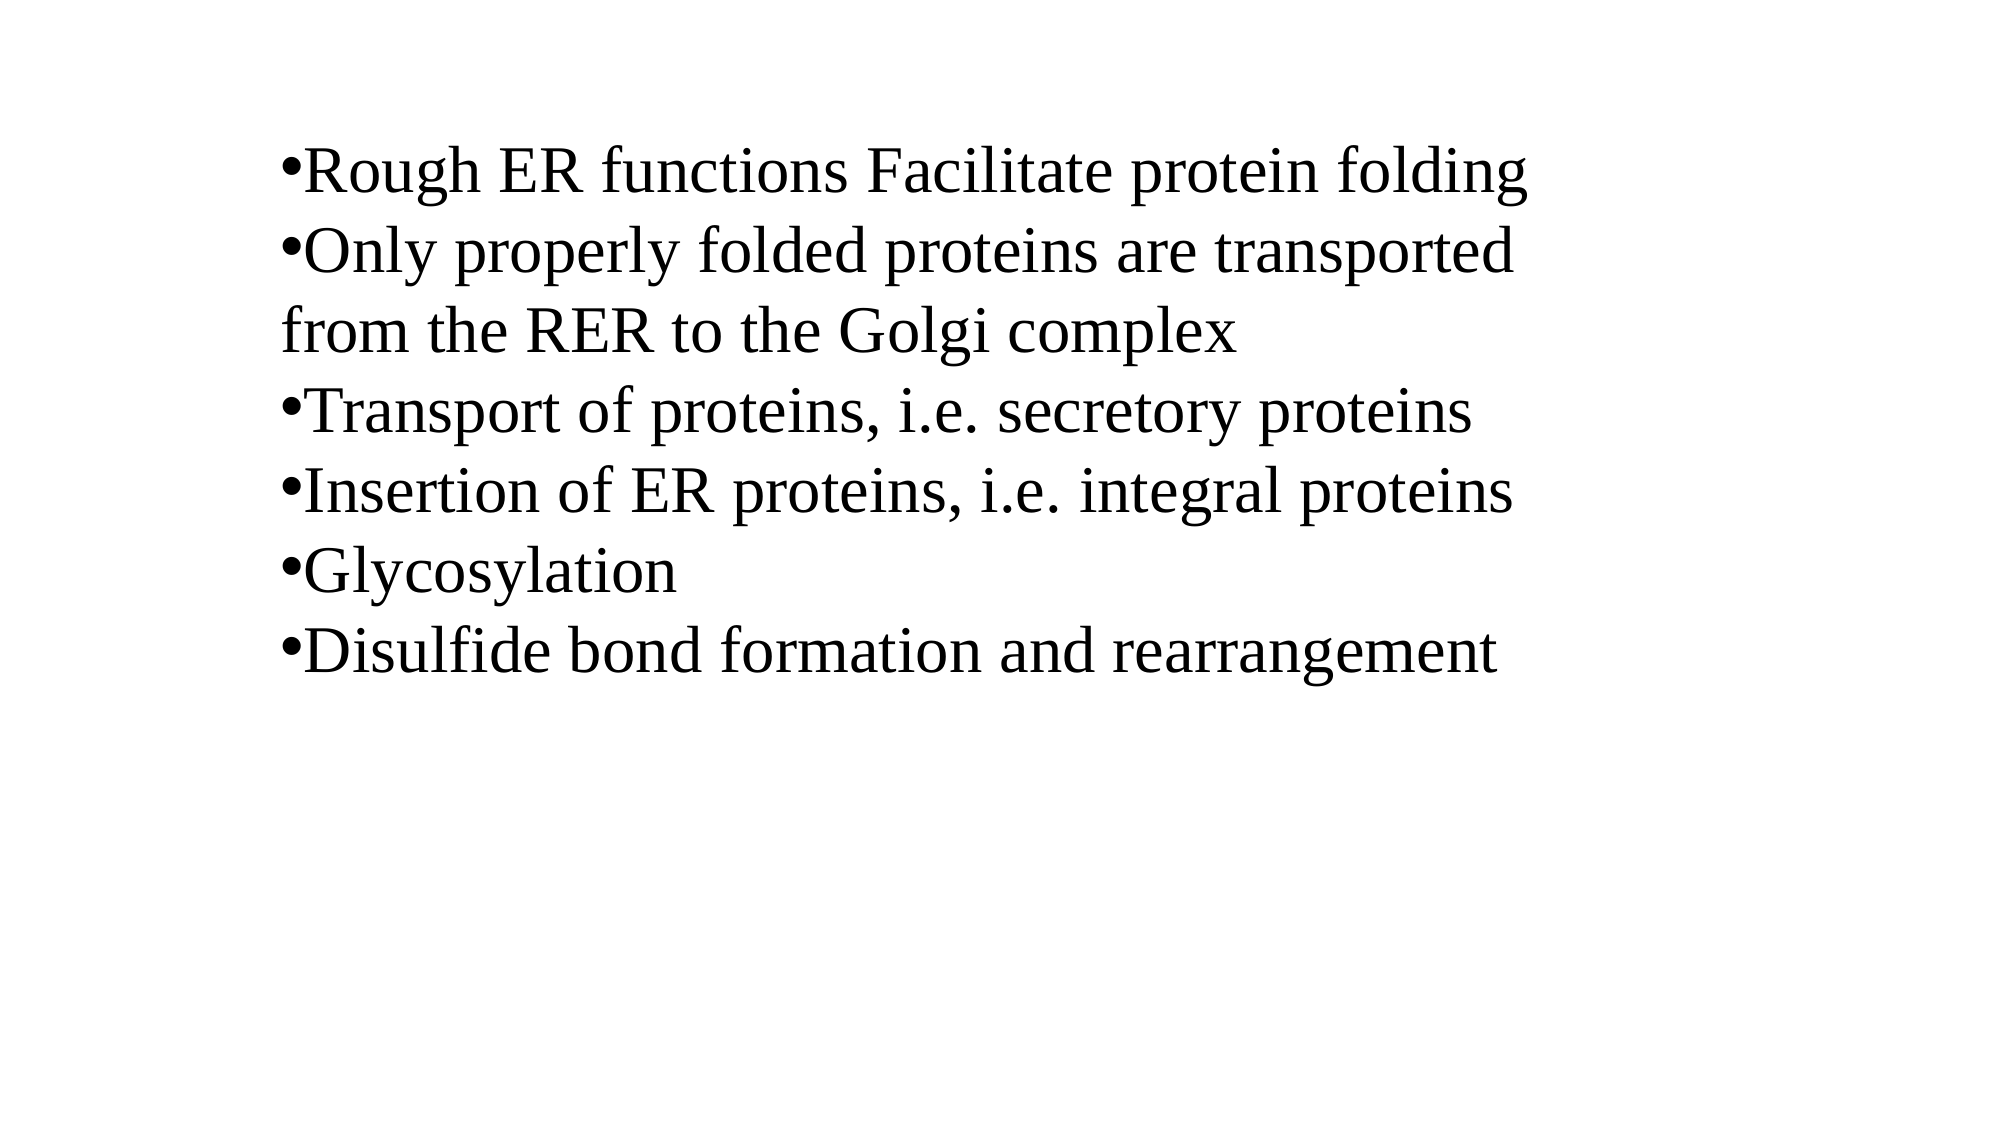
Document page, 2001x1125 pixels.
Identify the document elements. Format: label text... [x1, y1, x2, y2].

text_box Rough ER functions Facilitate protein folding Only properly folded proteins are transported from the RER to the Golgi complex Transport of proteins, i.e. secretory proteins Insertion of ER proteins, i.e. integral proteins Glycosylation Disulfide bond formation and rearrangement [265, 118, 1884, 783]
